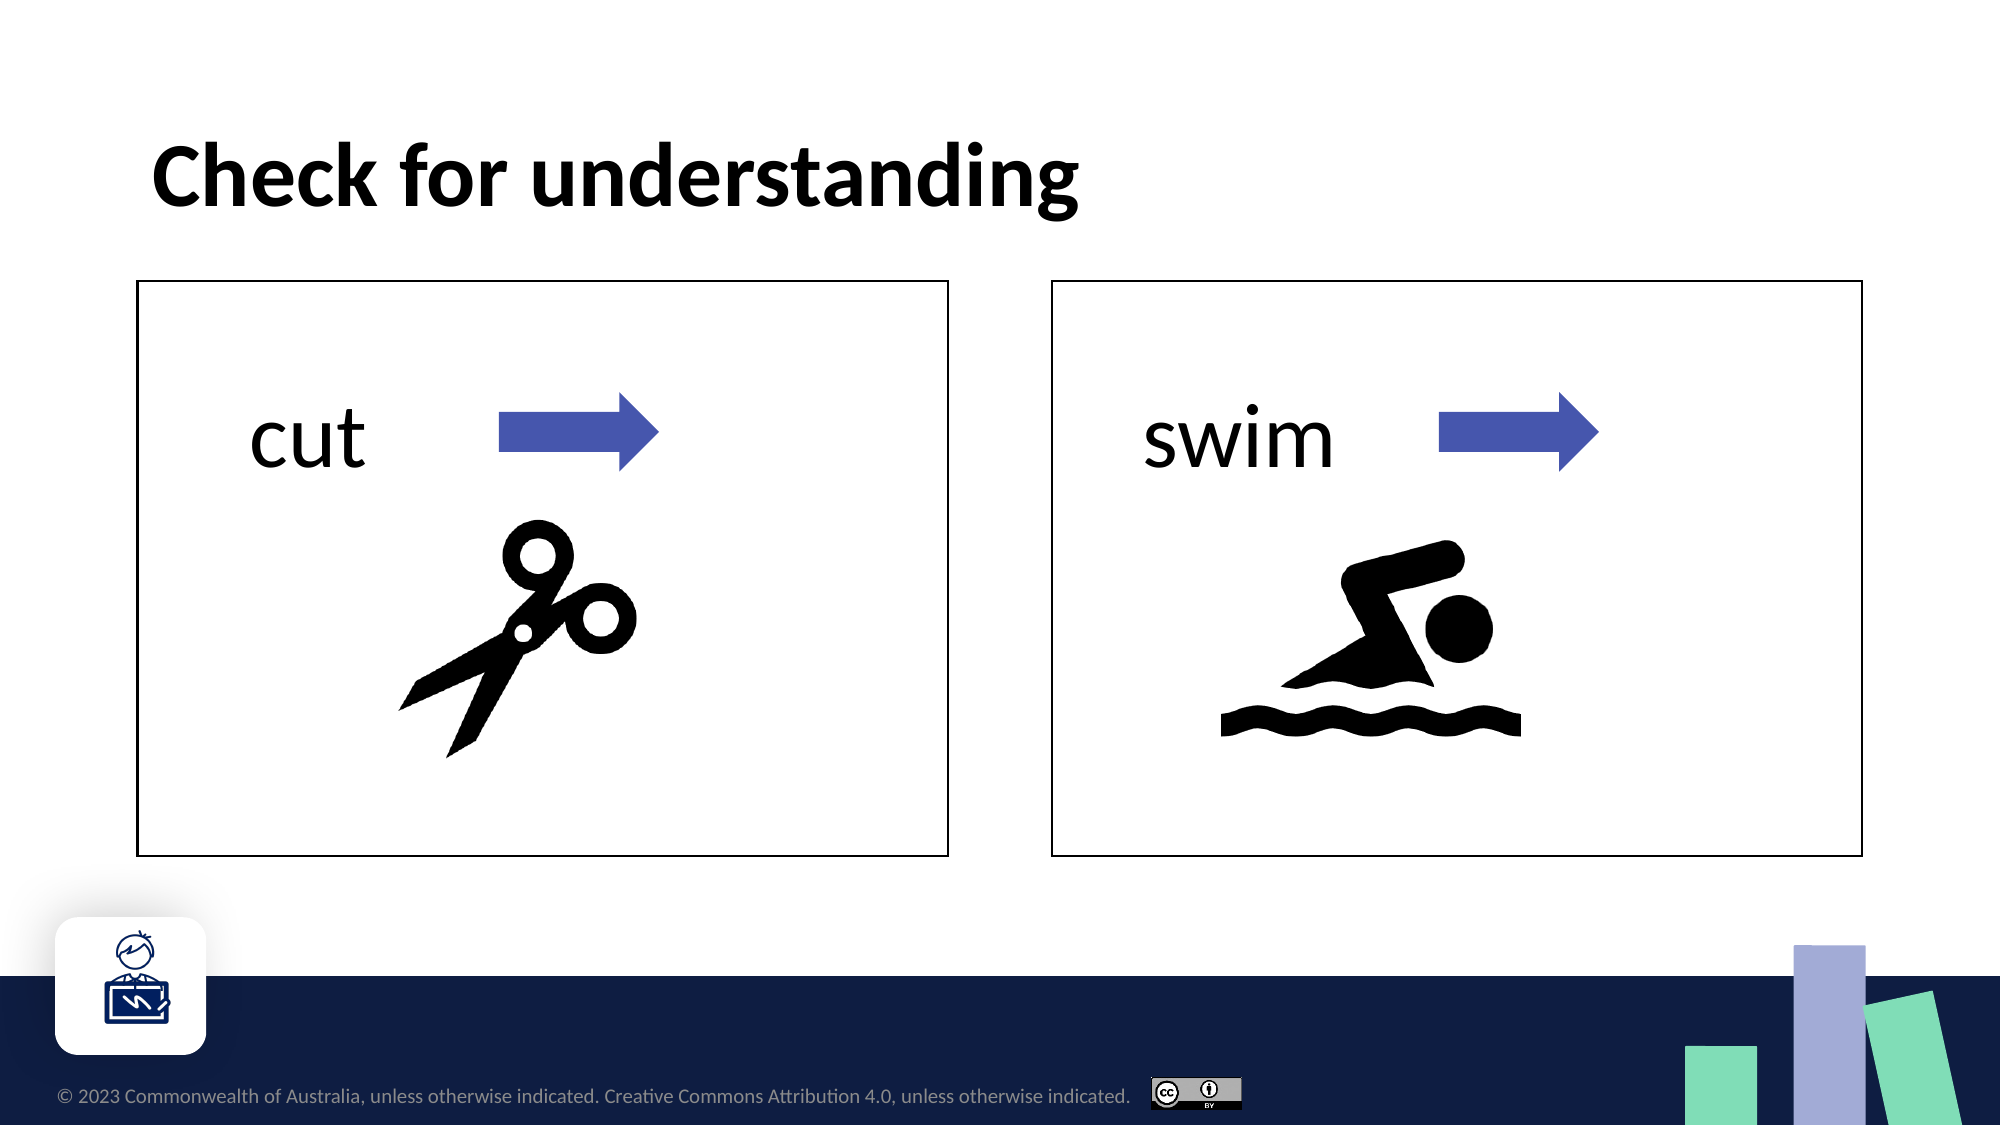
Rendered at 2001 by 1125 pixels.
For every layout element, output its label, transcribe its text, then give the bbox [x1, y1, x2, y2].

picture [1151, 1077, 1242, 1110]
picture [1190, 457, 1551, 819]
text_box [54, 916, 208, 1056]
text_box cut [235, 367, 383, 493]
text_box swim [1127, 367, 1353, 493]
text_box [136, 280, 949, 857]
text_box Check for understanding [137, 90, 1863, 263]
text_box [1051, 280, 1863, 857]
picture [84, 918, 186, 1039]
text_box [497, 389, 661, 475]
picture [374, 496, 660, 782]
text_box [1437, 389, 1601, 475]
